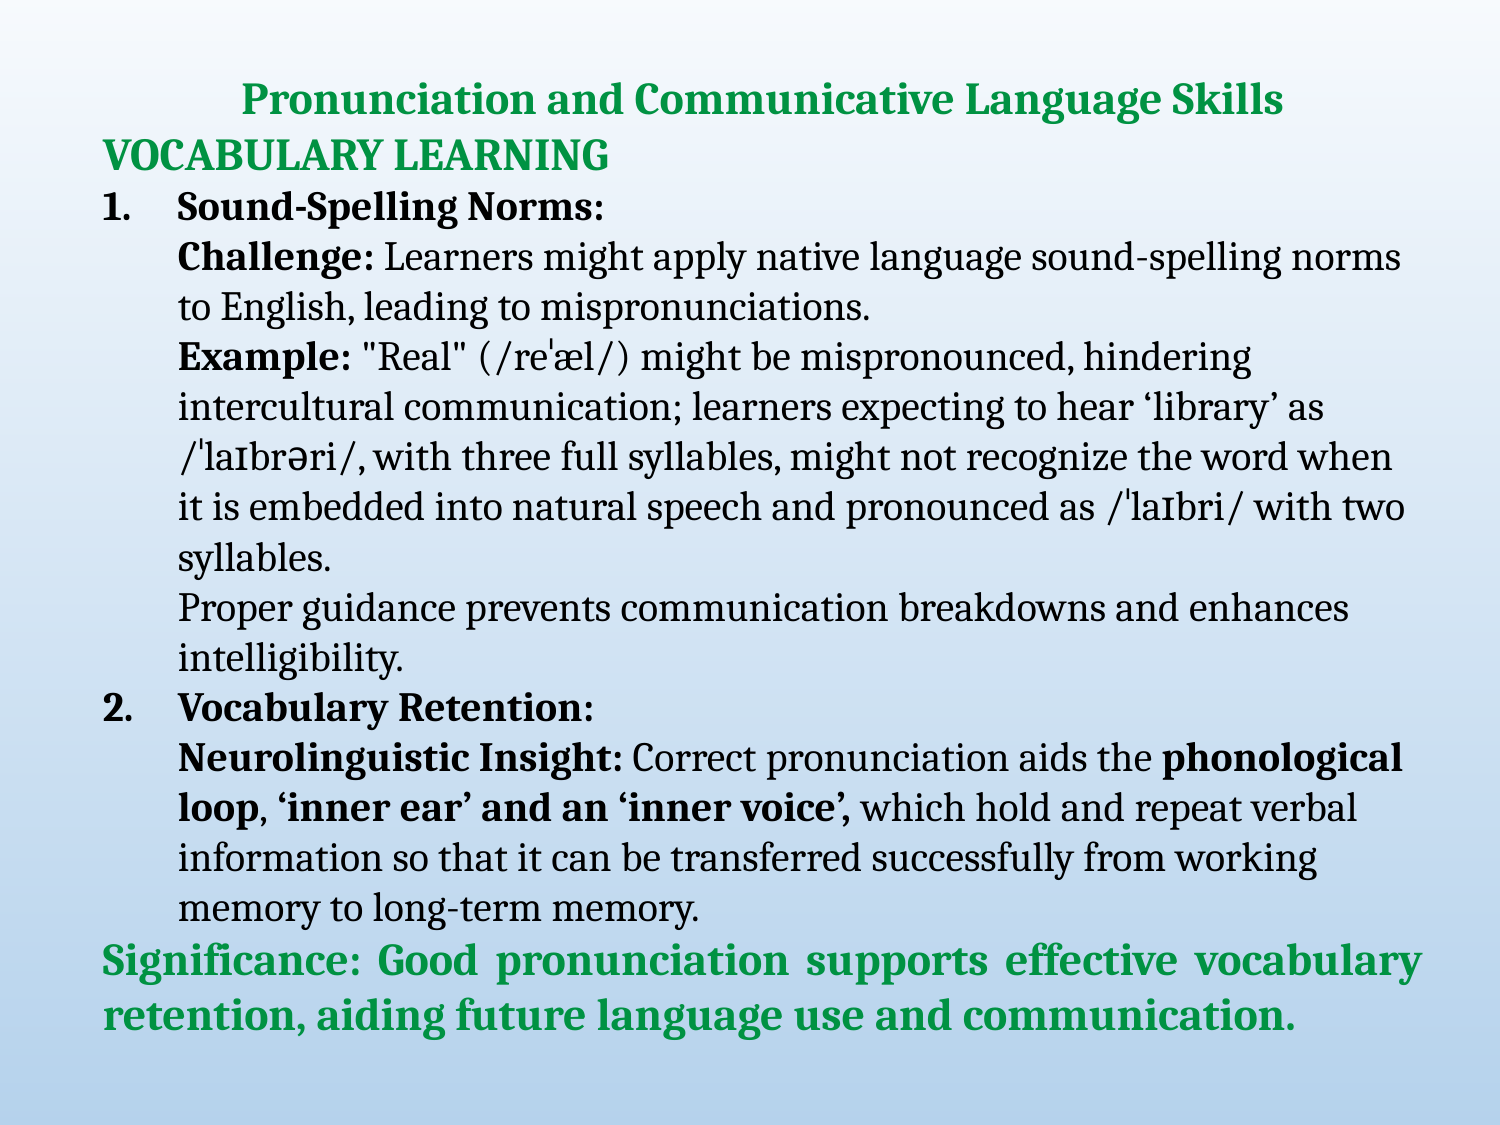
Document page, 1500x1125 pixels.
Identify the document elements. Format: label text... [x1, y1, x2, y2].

text_box Pronunciation and Communicative Language Skills VOCABULARY LEARNING Sound-Spelling Norms: Challenge: Learners might apply native language sound-spelling norms to English, leading to mispronunciations. Example: "Real" (/reˈæl/) might be mispronounced, hindering intercultural communication; learners expecting to hear ‘library’ as /ˈlaɪbrəri/, with three full syllables, might not recognize the word when it is embedded into natural speech and pronounced as /ˈlaɪbri/ with two syllables. Proper guidance prevents communication breakdowns and enhances intelligibility. Vocabulary Retention: Neurolinguistic Insight: Correct pronunciation aids the phonological loop, ‘inner ear’ and an ‘inner voice’, which hold and repeat verbal information so that it can be transferred successfully from working memory to long-term memory. Significance: Good pronunciation supports effective vocabulary retention, aiding future language use and communication. [88, 61, 1439, 1102]
